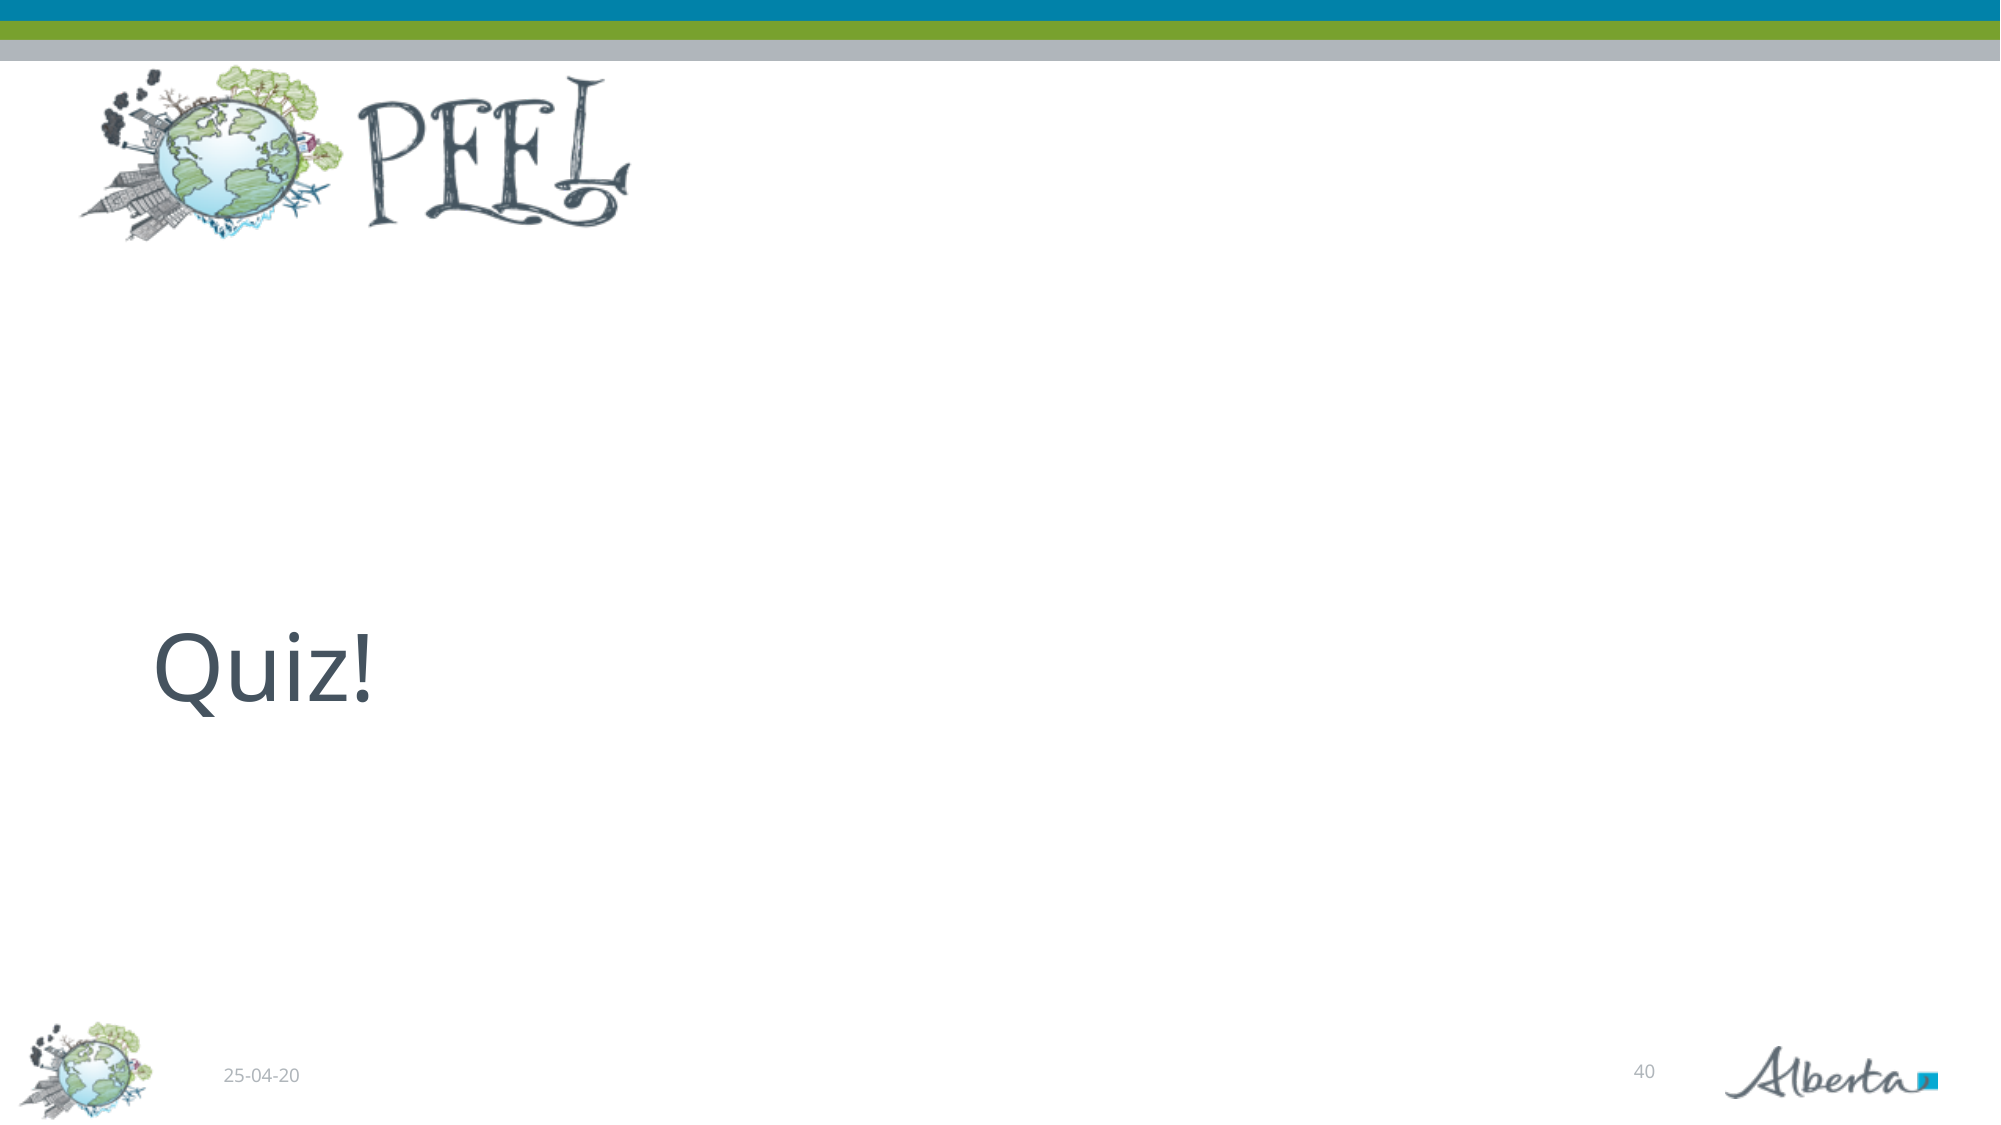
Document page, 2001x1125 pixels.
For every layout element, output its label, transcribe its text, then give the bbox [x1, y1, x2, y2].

title Quiz! [136, 260, 1862, 729]
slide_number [208, 1046, 588, 1103]
picture [12, 1016, 157, 1125]
picture [63, 45, 663, 261]
slide_number 40 [1412, 1042, 1671, 1103]
picture [1725, 1046, 1938, 1099]
